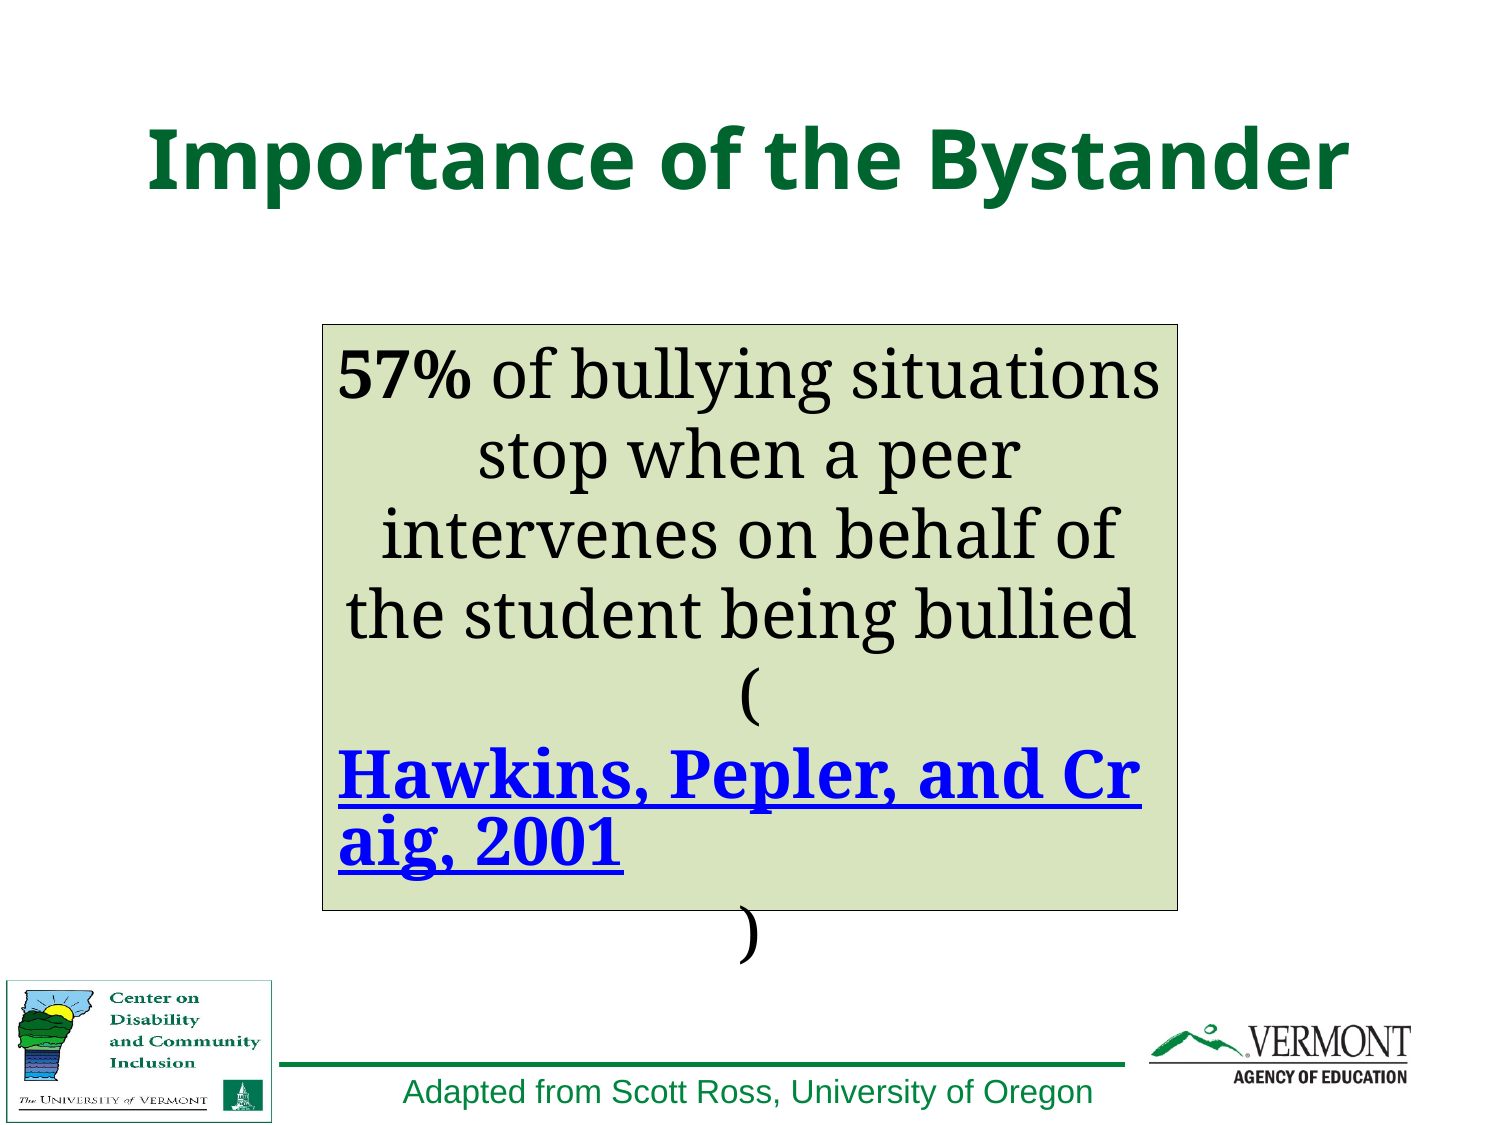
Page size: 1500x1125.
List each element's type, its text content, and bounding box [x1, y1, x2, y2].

picture [1149, 1024, 1411, 1101]
picture [0, 965, 280, 1125]
text_box Adapted from Scott Ross, University of Oregon [387, 1062, 1113, 1123]
text_box 57% of bullying situations stop when a peer intervenes on behalf of the student being bullied (Hawkins, Pepler, and Craig, 2001) [322, 324, 1178, 911]
title Importance of the Bystander [75, 62, 1425, 250]
